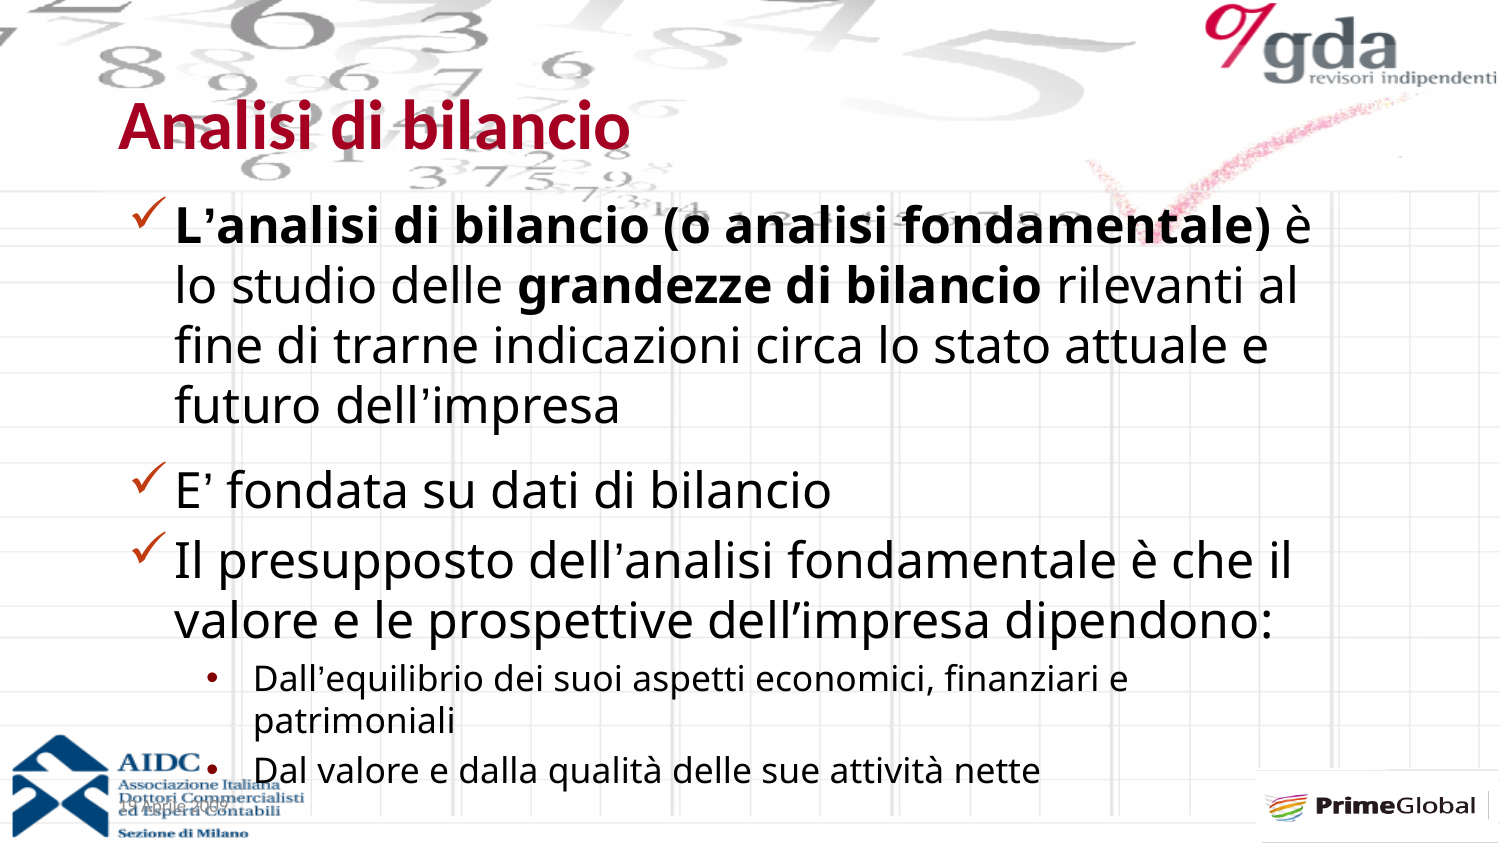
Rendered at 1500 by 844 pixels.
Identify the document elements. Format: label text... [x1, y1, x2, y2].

title Analisi di bilancio [103, 44, 1397, 208]
text_box L’analisi di bilancio (o analisi fondamentale) è lo studio delle grandezze di bilancio rilevanti al fine di trarne indicazioni circa lo stato attuale e futuro dell’impresa E’ fondata su dati di bilancio Il presupposto dell’analisi fondamentale è che il valore e le prospettive dell’impresa dipendono: Dall’equilibrio dei suoi aspetti economici, finanziari e patrimoniali Dal valore e dalla qualità delle sue attività nette [115, 187, 1339, 797]
picture [0, 0, 1500, 844]
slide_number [103, 782, 441, 827]
